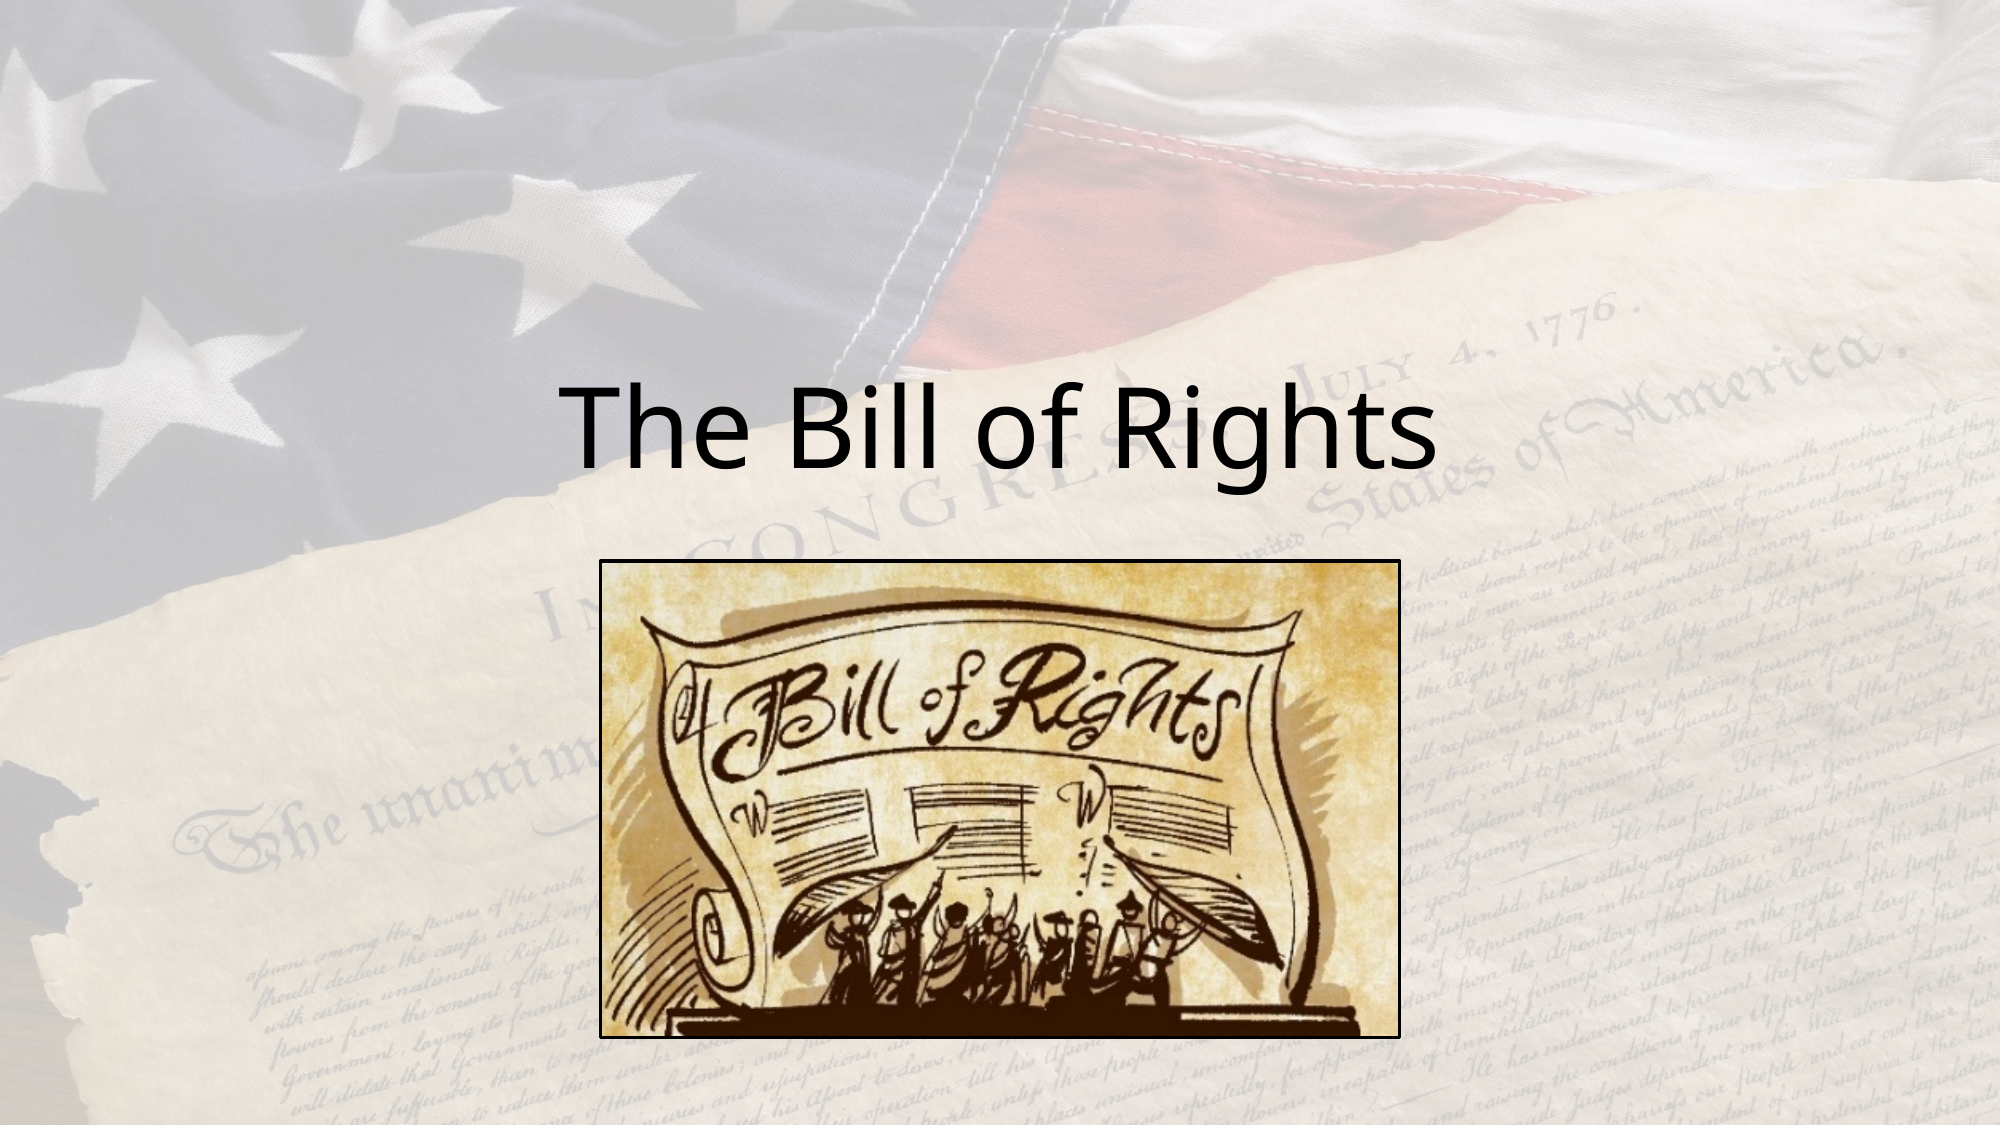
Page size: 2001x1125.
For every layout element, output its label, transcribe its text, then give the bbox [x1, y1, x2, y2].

title The Bill of Rights [0, 0, 2000, 499]
picture [601, 562, 1399, 1036]
